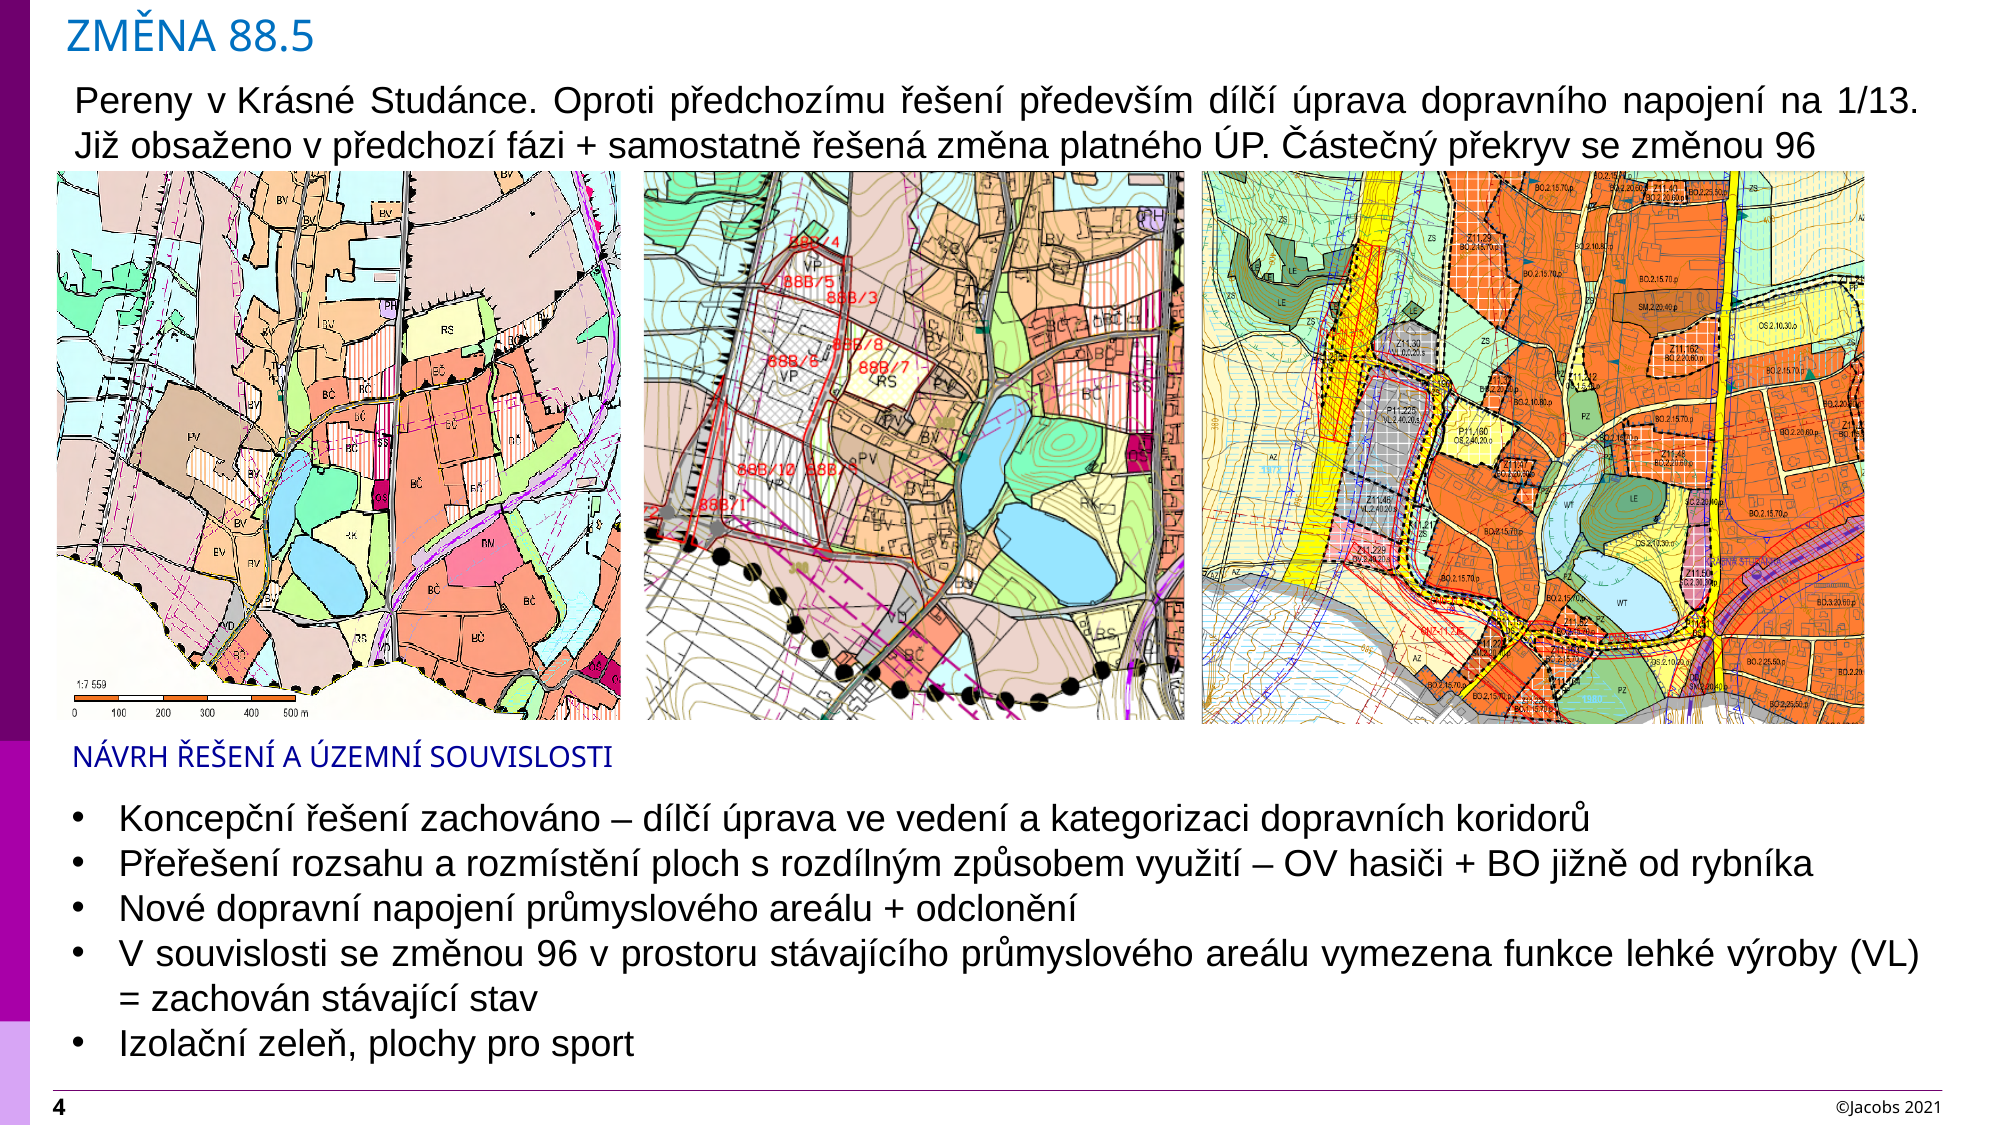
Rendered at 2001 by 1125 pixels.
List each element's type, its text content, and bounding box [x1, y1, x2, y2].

picture [56, 171, 621, 720]
text_box Pereny v Krásné Studánce. Oproti předchozímu řešení především dílčí úprava dopravního napojení na 1/13. Již obsaženo v předchozí fázi + samostatně řešená změna platného ÚP. Částečný překryv se změnou 96 [59, 75, 1936, 174]
text_box NÁVRH ŘEŠENÍ A ÚZEMNÍ SOUVISLOSTI [56, 730, 1813, 781]
slide_number 4 [52, 1078, 181, 1124]
footer ©Jacobs 2021 [1522, 1071, 1943, 1117]
text_box [0, 0, 2000, 75]
picture [643, 171, 1185, 720]
text_box Koncepční řešení zachováno – dílčí úprava ve vedení a kategorizaci dopravních koridorů Přeřešení rozsahu a rozmístění ploch s rozdílným způsobem využití – OV hasiči + BO jižně od rybníka Nové dopravní napojení průmyslového areálu + odclonění V souvislosti se změnou 96 v prostoru stávajícího průmyslového areálu vymezena funkce lehké výroby (VL) = zachován stávající stav Izolační zeleň, plochy pro sport [56, 786, 1936, 1072]
picture [1201, 171, 1865, 724]
